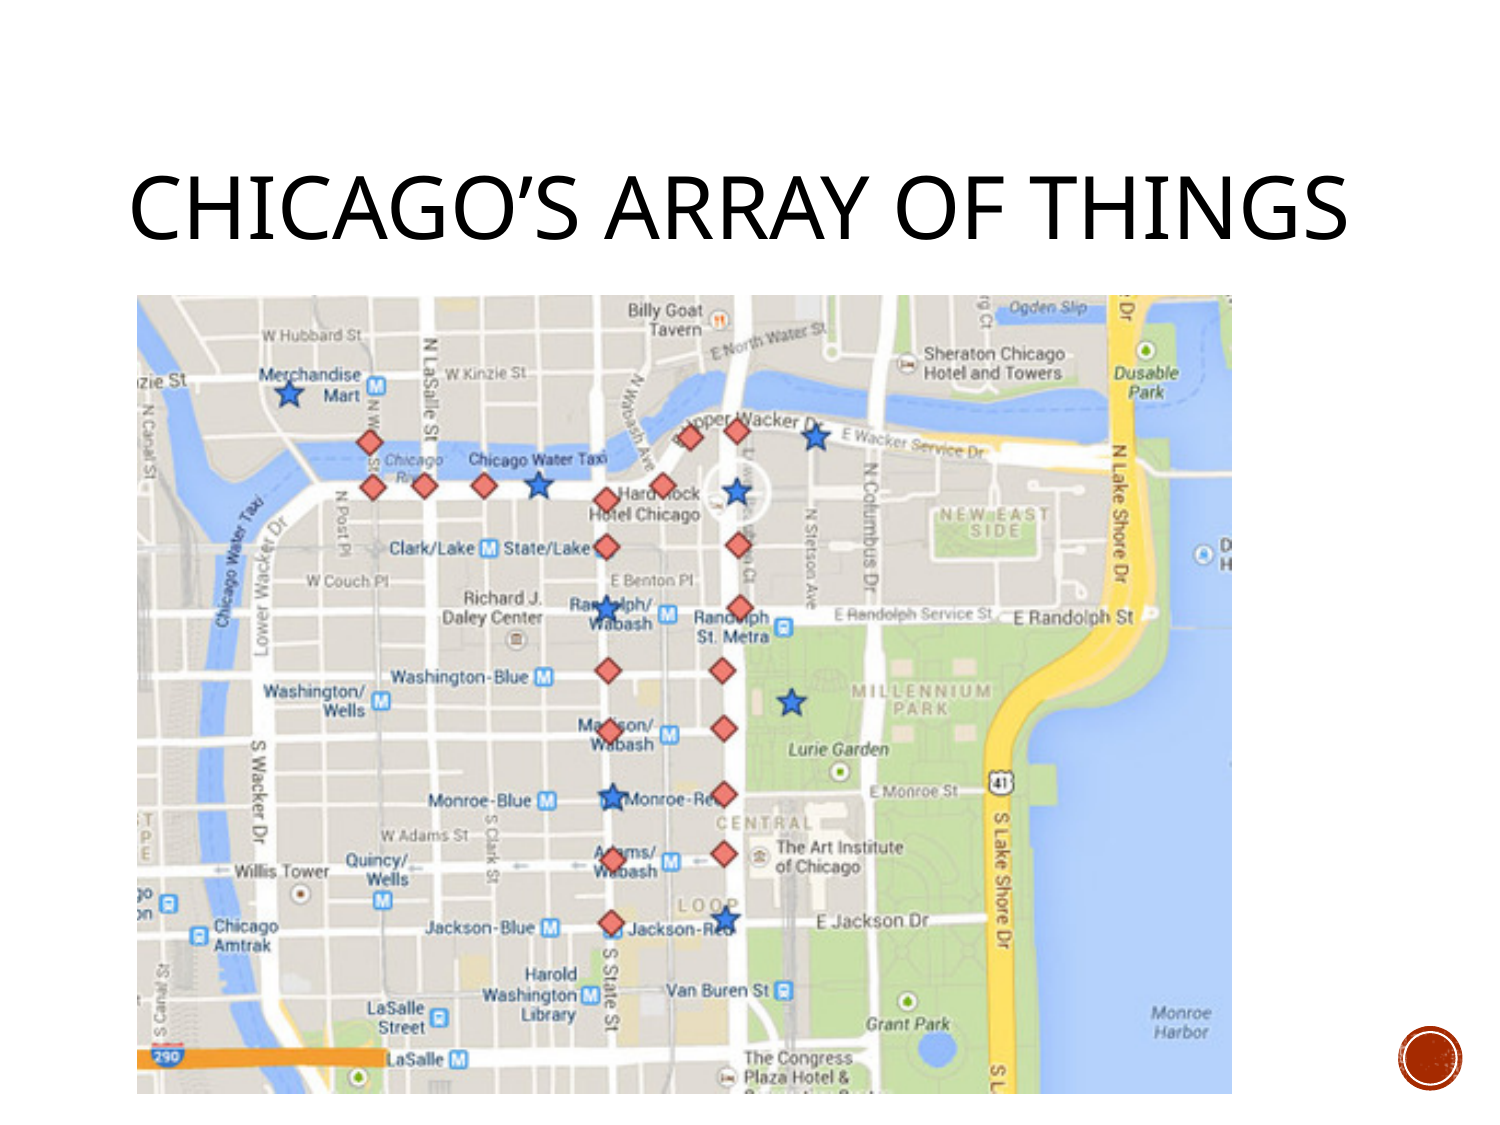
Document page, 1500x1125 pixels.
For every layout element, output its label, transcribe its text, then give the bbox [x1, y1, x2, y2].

picture [137, 295, 1232, 1094]
title Chicago’s Array of Things [112, 79, 1388, 344]
